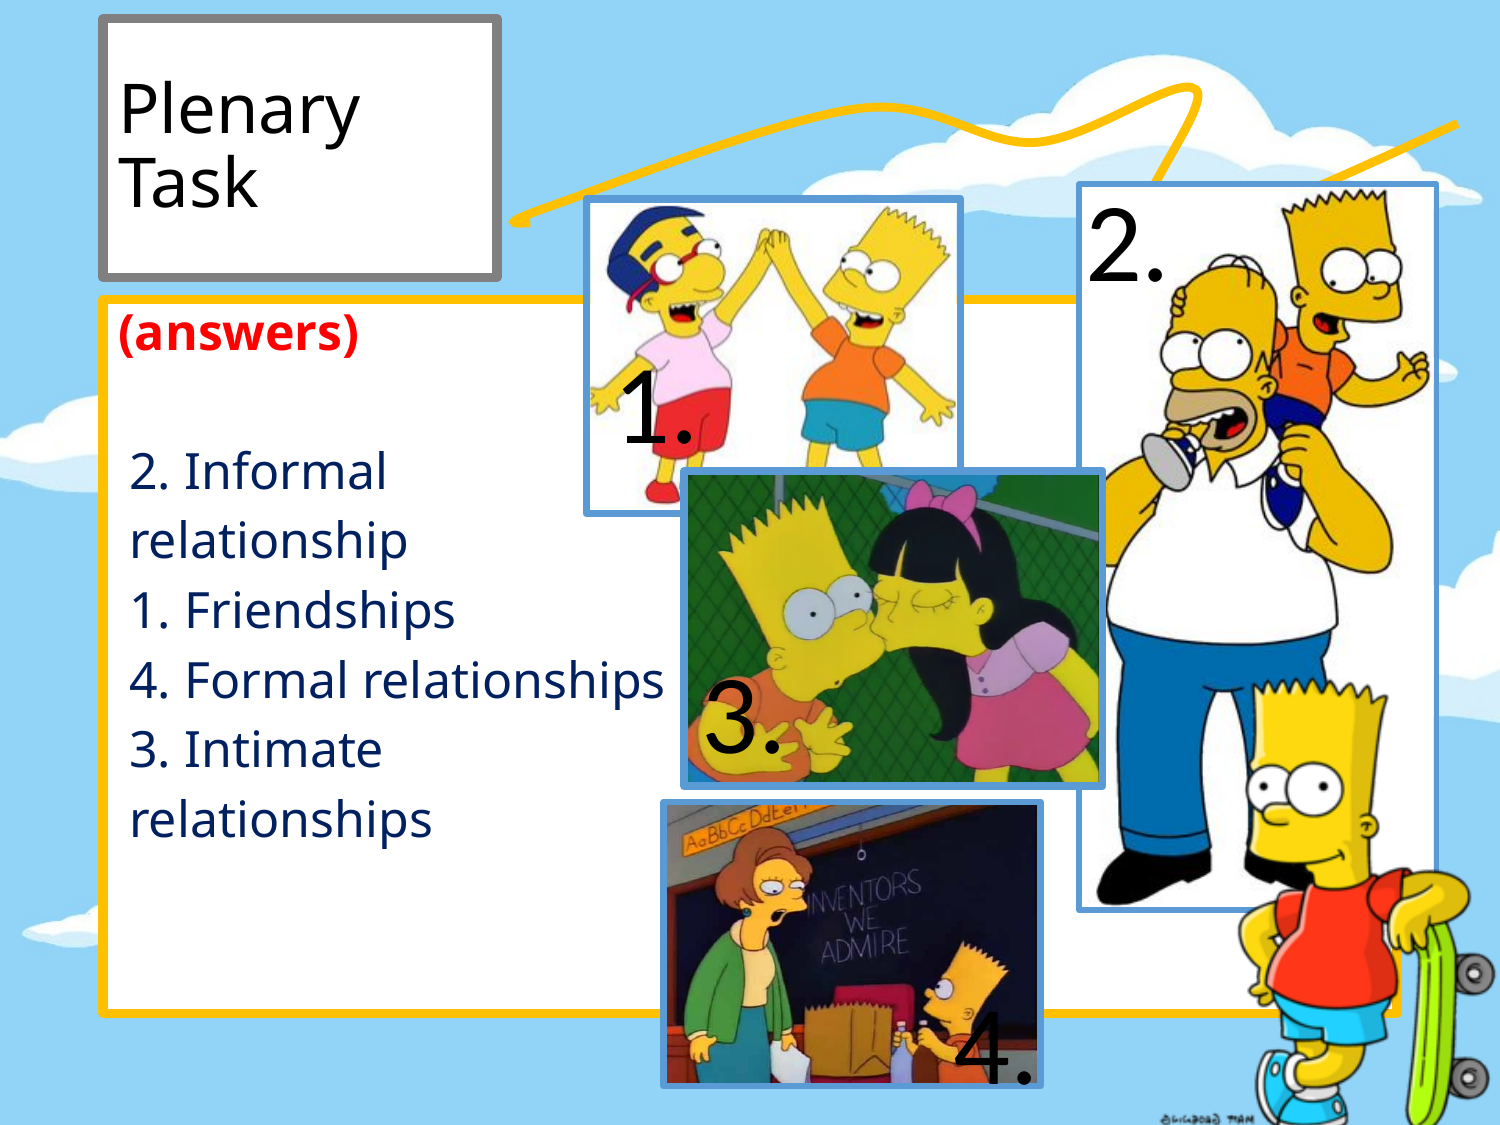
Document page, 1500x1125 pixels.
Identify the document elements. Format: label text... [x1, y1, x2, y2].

title Plenary Task [98, 14, 502, 282]
list (answers) 2. Informal relationship 1. Friendships 4. Formal relationships 3. Intimate relationships [98, 295, 1144, 1018]
text_box 4. [938, 964, 1054, 1115]
text_box 2. [1069, 161, 1186, 312]
picture [0, 0, 1500, 1125]
